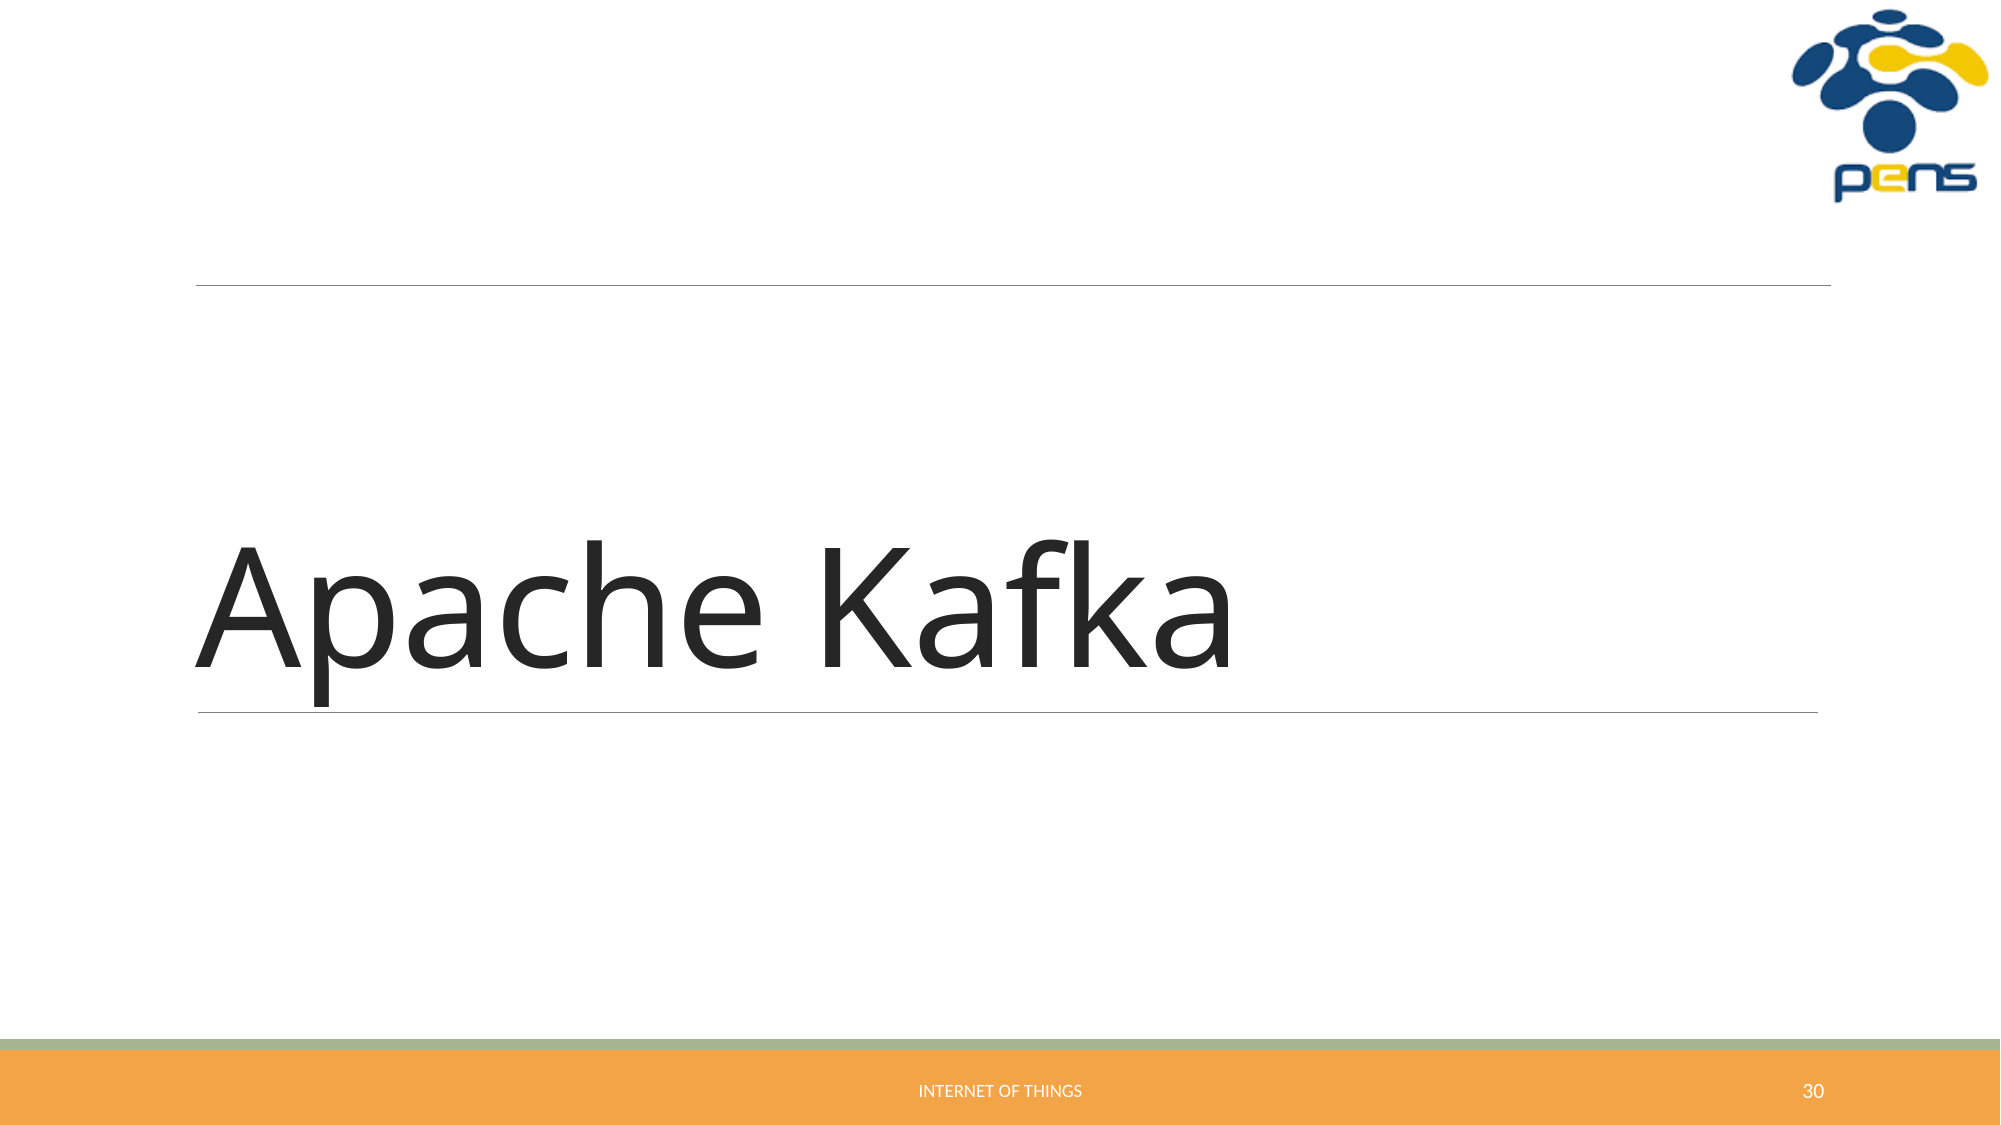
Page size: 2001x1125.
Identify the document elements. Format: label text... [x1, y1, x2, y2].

slide_number 30 [1624, 1059, 1840, 1120]
picture [1782, 2, 2000, 209]
title Apache Kafka [180, 124, 1830, 710]
footer Internet of Things [604, 1059, 1396, 1120]
